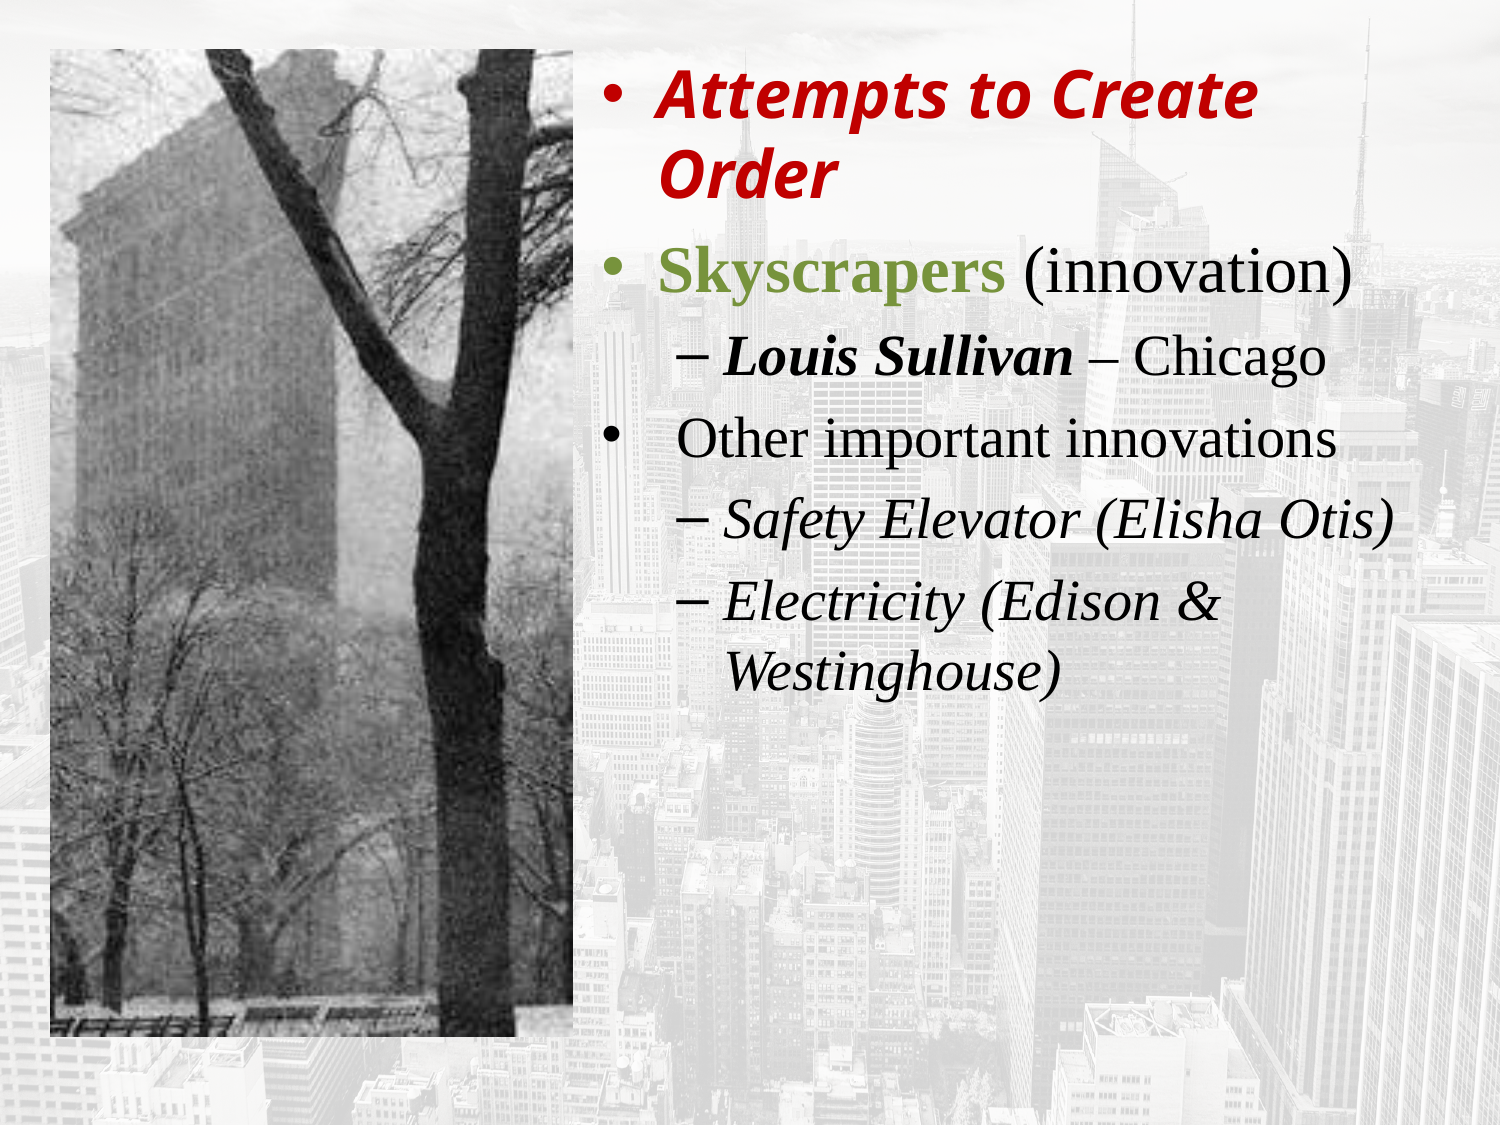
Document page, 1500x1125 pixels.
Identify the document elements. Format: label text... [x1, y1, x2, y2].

picture [49, 49, 573, 1037]
list Attempts to Create Order Skyscrapers (innovation) Louis Sullivan – Chicago Other important innovations Safety Elevator (Elisha Otis) Electricity (Edison & Westinghouse) [586, 44, 1425, 1005]
